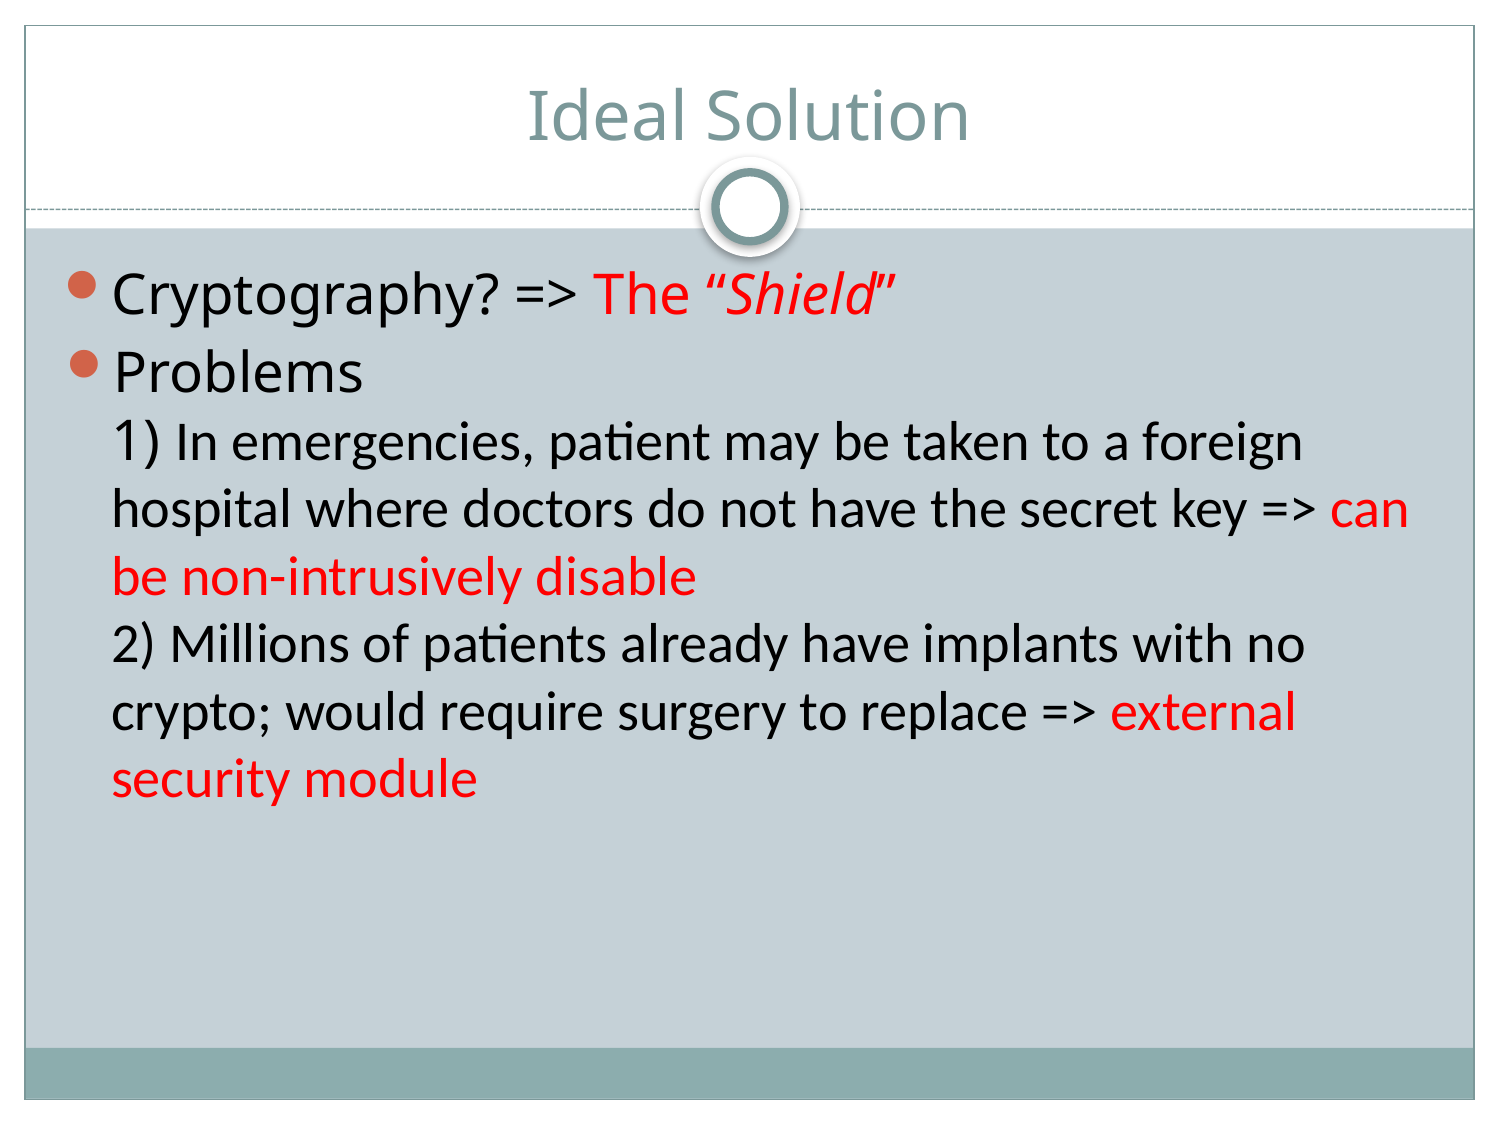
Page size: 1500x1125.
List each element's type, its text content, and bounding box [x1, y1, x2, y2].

list Cryptography? => The “Shield” Problems 1) In emergencies, patient may be taken to a foreign hospital where doctors do not have the secret key => can be non-intrusively disable 2) Millions of patients already have implants with no crypto; would require surgery to replace => external security module [49, 250, 1445, 1001]
title Ideal Solution [49, 37, 1450, 162]
